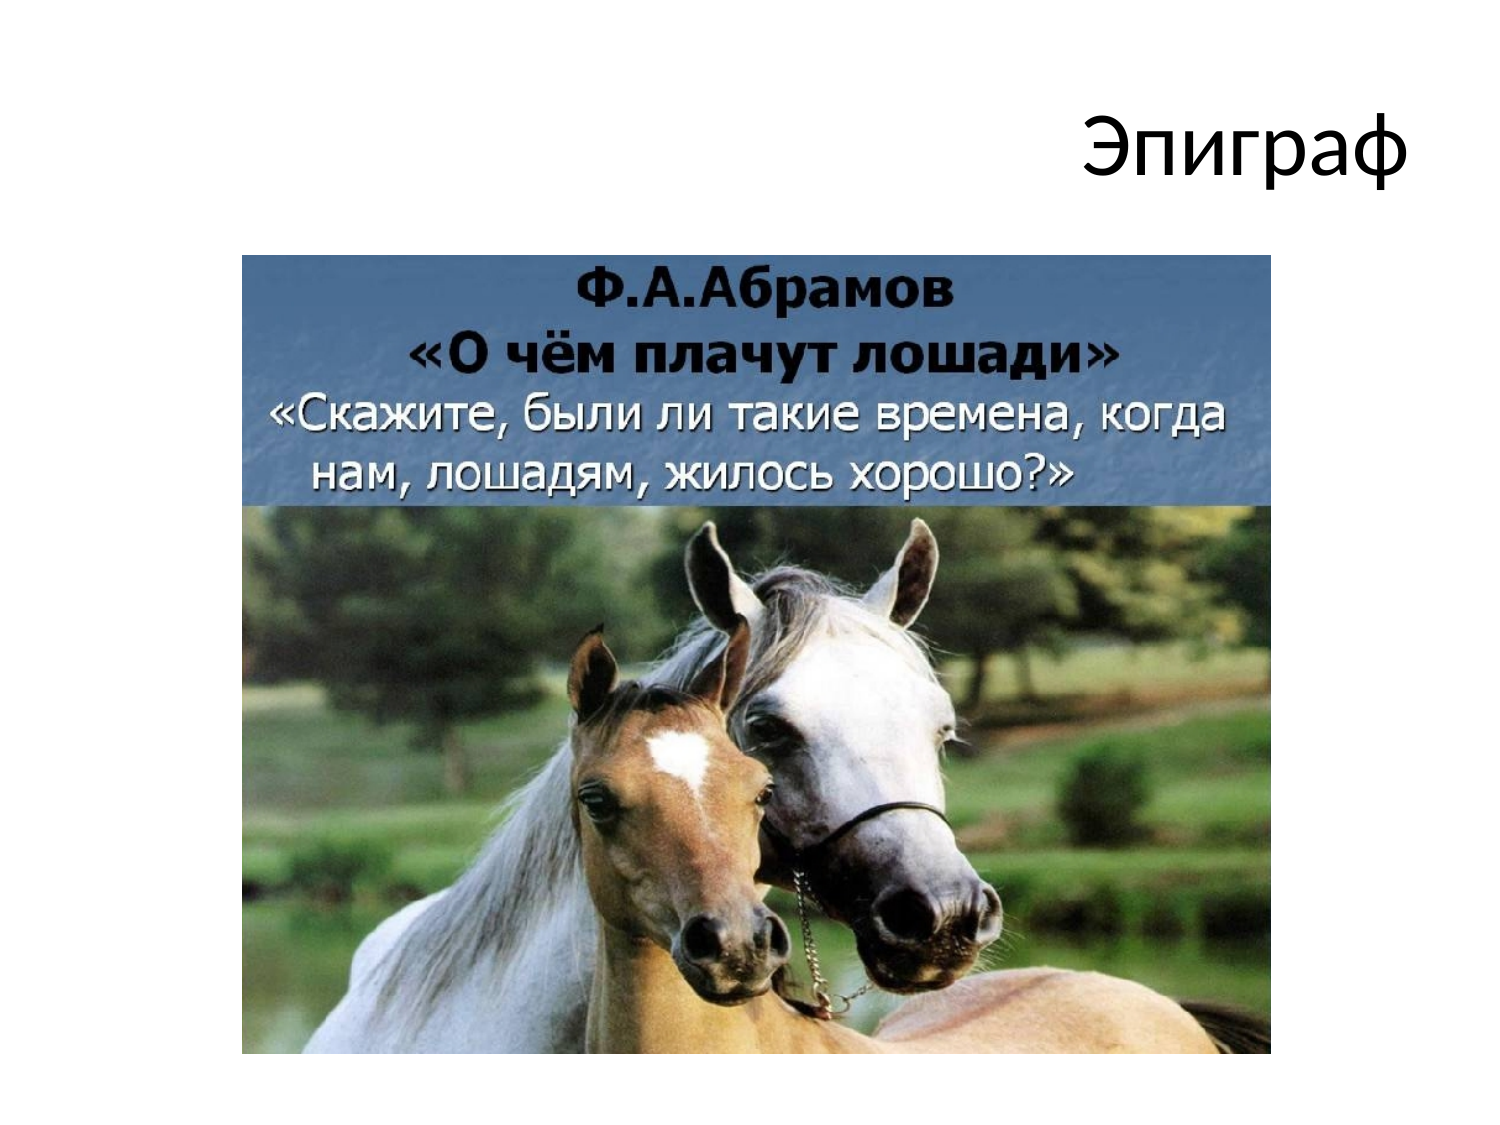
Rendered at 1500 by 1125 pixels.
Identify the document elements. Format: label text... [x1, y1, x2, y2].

picture [241, 255, 1272, 1054]
title Эпиграф [75, 45, 1425, 233]
